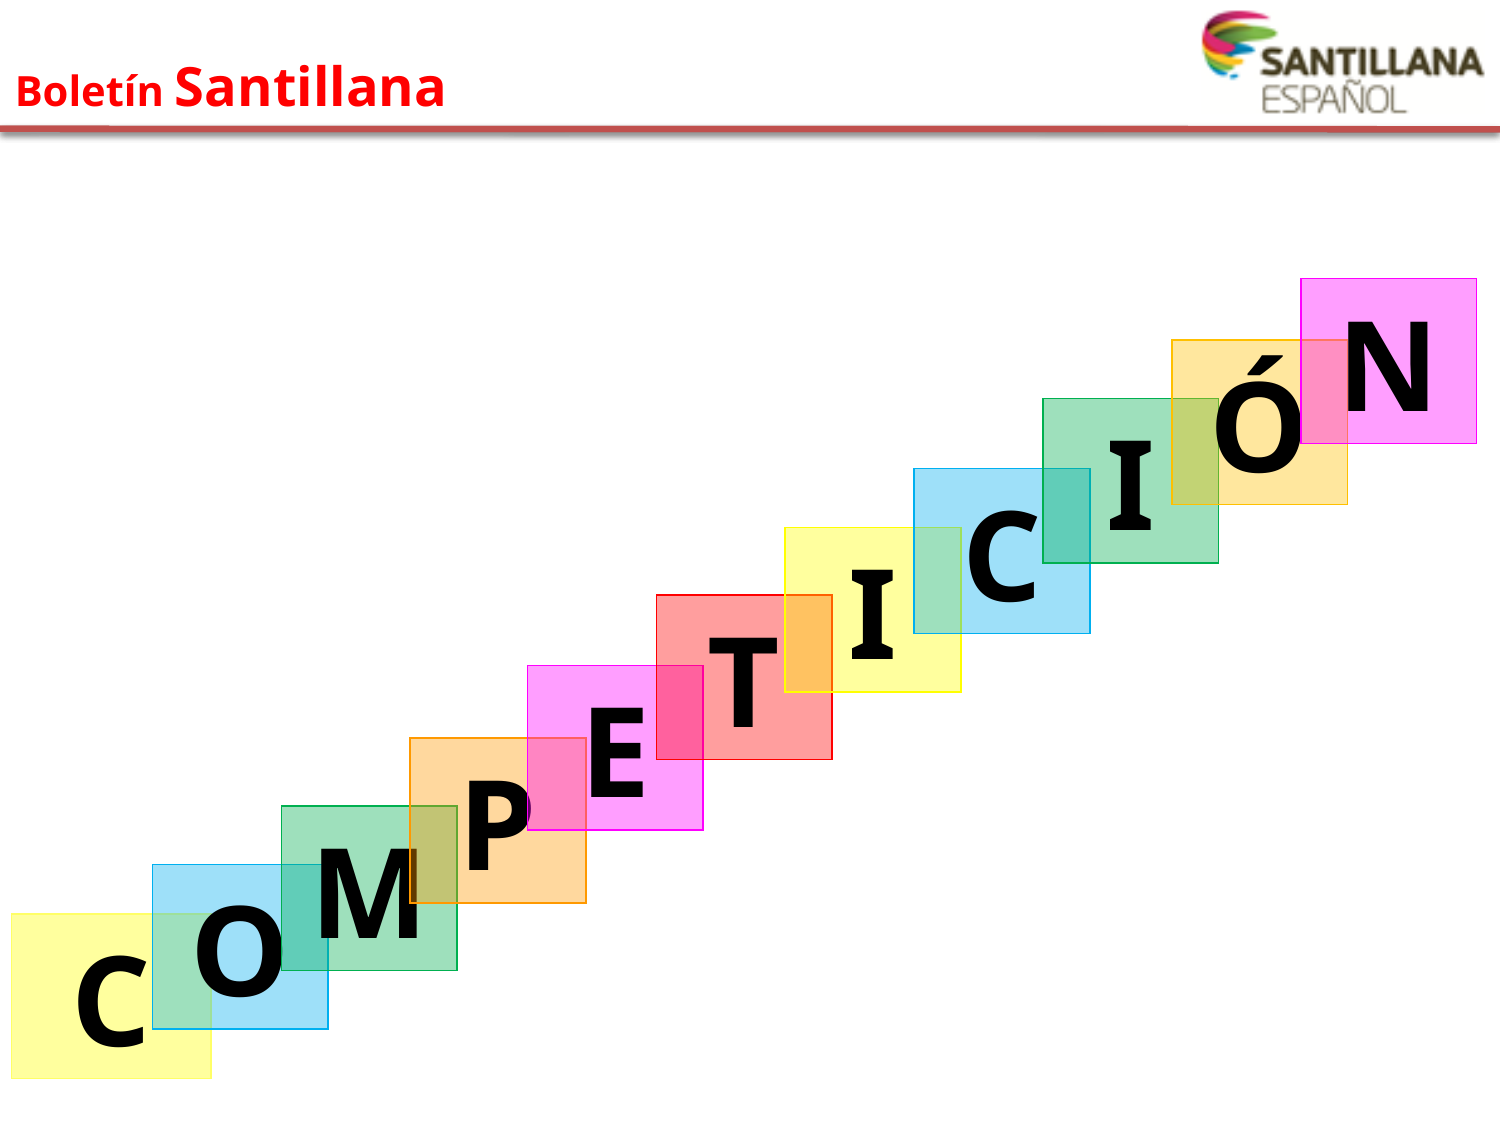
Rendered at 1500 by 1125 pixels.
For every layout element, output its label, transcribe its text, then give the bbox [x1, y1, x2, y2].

text_box N [1300, 278, 1477, 444]
text_box I [785, 527, 961, 693]
text_box T [656, 594, 833, 760]
text_box C [914, 468, 1090, 634]
text_box M [281, 805, 458, 971]
text_box E [527, 665, 704, 831]
text_box Ó [1171, 339, 1348, 505]
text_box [0, 0, 1500, 130]
text_box P [410, 738, 586, 903]
text_box I [1042, 398, 1219, 564]
text_box O [152, 864, 329, 1030]
text_box C [11, 913, 211, 1079]
